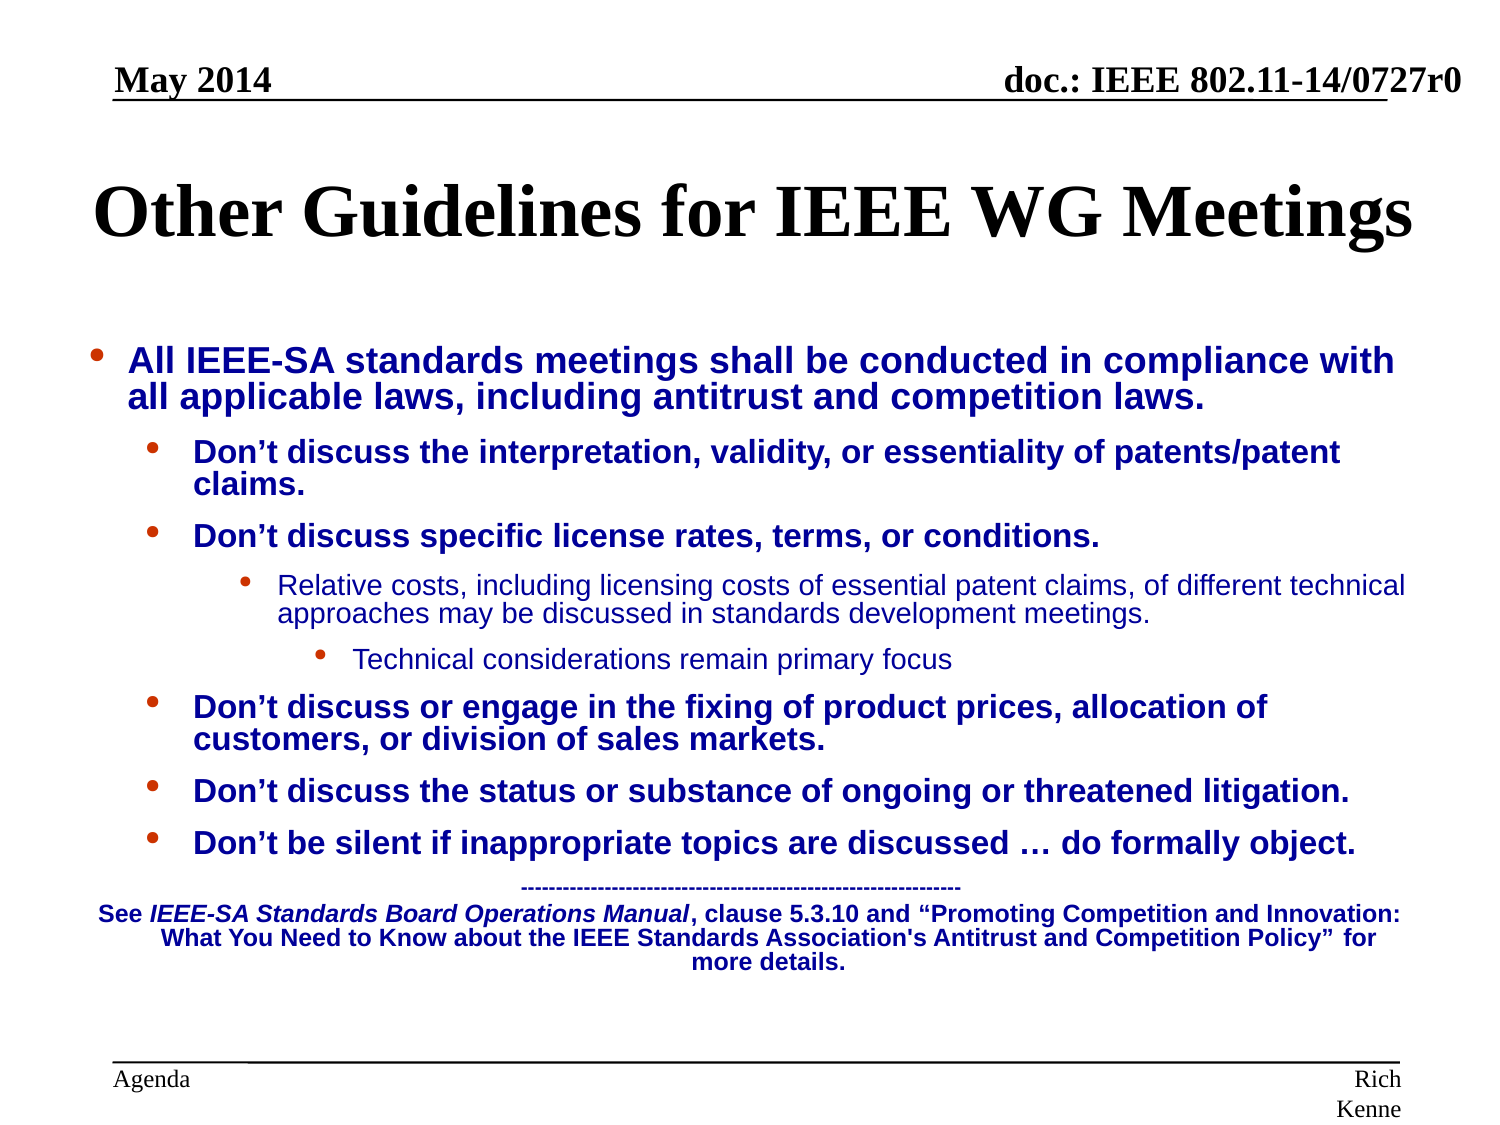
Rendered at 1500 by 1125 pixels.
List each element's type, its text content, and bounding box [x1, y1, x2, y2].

footer Rich Kennedy, MediaTek [1324, 1061, 1402, 1093]
text_box [87, 37, 1438, 163]
text_box All IEEE-SA standards meetings shall be conducted in compliance with all applicable laws, including antitrust and competition laws. Don’t discuss the interpretation, validity, or essentiality of patents/patent claims. Don’t discuss specific license rates, terms, or conditions. Relative costs, including licensing costs of essential patent claims, of different technical approaches may be discussed in standards development meetings. Technical considerations remain primary focus Don’t discuss or engage in the fixing of product prices, allocation of customers, or division of sales markets. Don’t discuss the status or substance of ongoing or threatened litigation. Don’t be silent if inappropriate topics are discussed … do formally object. --------------------------------------------------------------- See IEEE-SA Standards Board Operations Manual, clause 5.3.10 and “Promoting Competition and Innovation: What You Need to Know about the IEEE Standards Association's Antitrust and Competition Policy” for more details. [74, 312, 1425, 1025]
title Other Guidelines for IEEE WG Meetings [59, 112, 1448, 300]
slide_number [114, 54, 316, 101]
